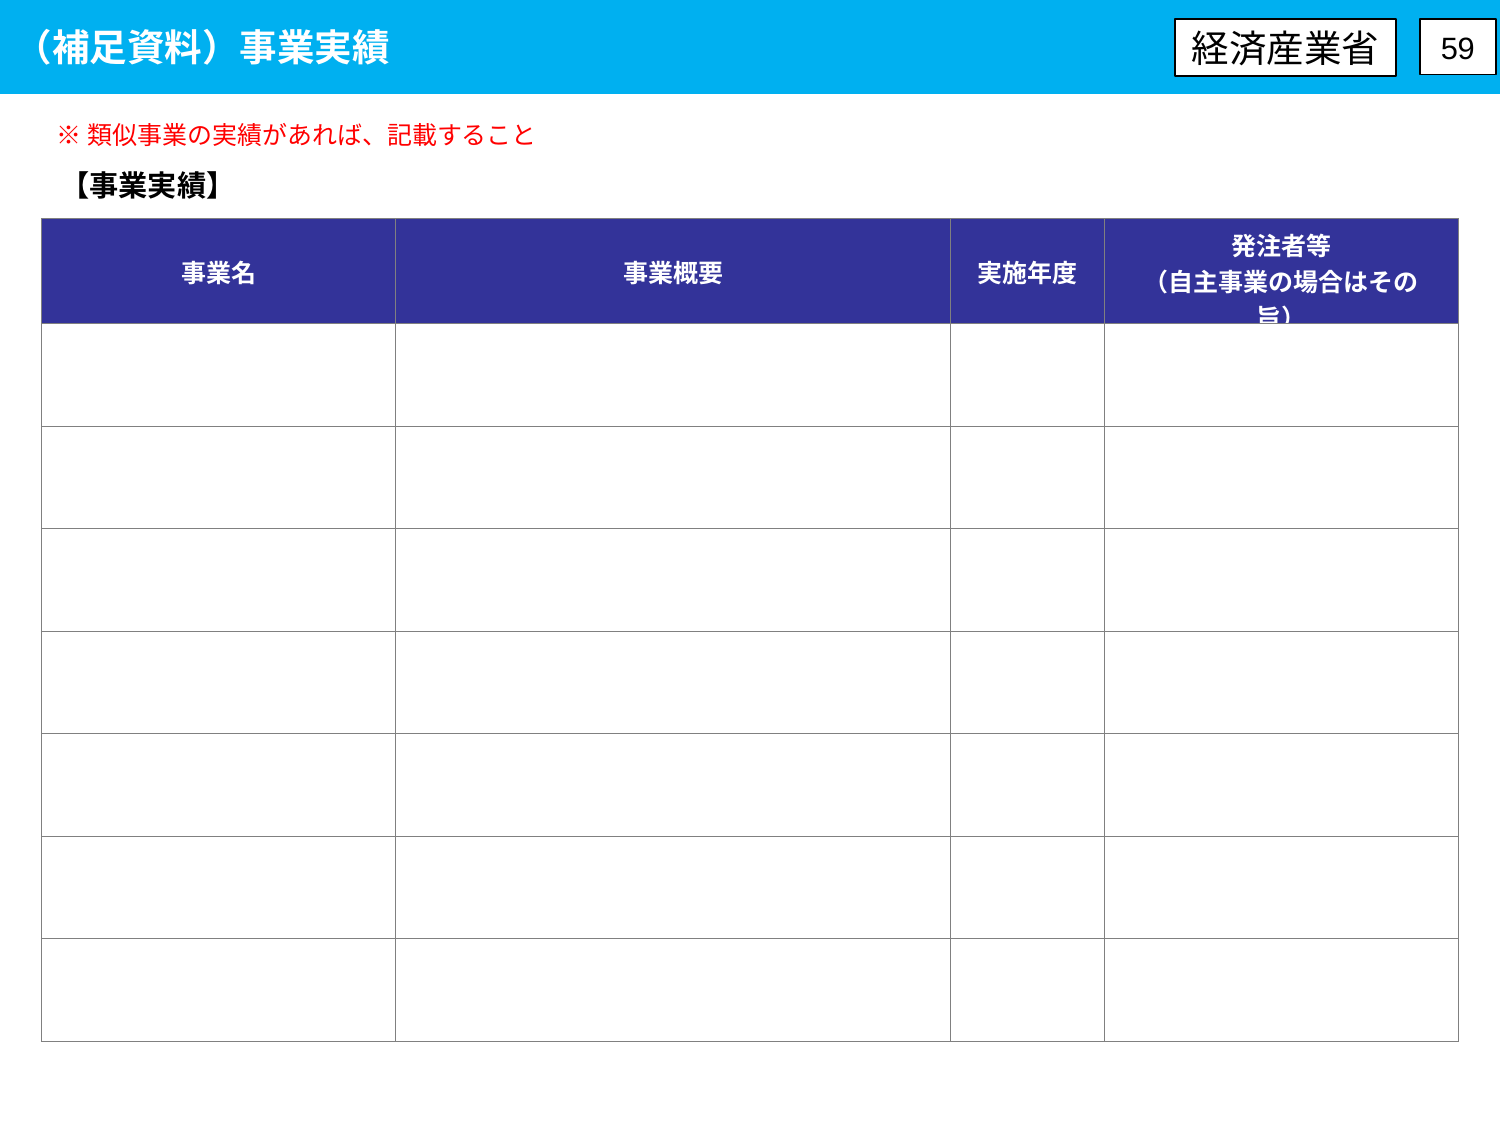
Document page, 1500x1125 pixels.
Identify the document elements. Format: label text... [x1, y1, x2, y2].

table_cell [951, 427, 1104, 528]
table_cell [42, 427, 395, 528]
text_box 59 [1418, 17, 1498, 77]
table_cell [396, 734, 950, 836]
table_cell [42, 939, 395, 1041]
table_cell [951, 529, 1104, 631]
table_cell [396, 324, 950, 426]
table_header 実施年度 [951, 219, 1104, 323]
table_cell [1105, 734, 1458, 836]
text_box ※類似事業の実績があれば、記載すること [41, 111, 1459, 157]
table_cell [951, 632, 1104, 733]
table_cell [42, 734, 395, 836]
table_cell [1105, 427, 1458, 528]
table_header 発注者等 （自主事業の場合はその旨） [1105, 219, 1458, 323]
text_box 【事業実績】 [45, 160, 1086, 211]
text_box 経済産業省 [1173, 17, 1398, 78]
text_box （補足資料）事業実績 [0, 0, 1500, 94]
table_cell [951, 734, 1104, 836]
table_cell [1105, 324, 1458, 426]
table_cell [1105, 939, 1458, 1041]
table_header 事業概要 [396, 219, 950, 323]
table_cell [1105, 837, 1458, 938]
table_cell [42, 529, 395, 631]
table_cell [1105, 529, 1458, 631]
table_cell [951, 324, 1104, 426]
table_cell [396, 427, 950, 528]
table_cell [42, 632, 395, 733]
table_cell [42, 324, 395, 426]
table_cell [951, 837, 1104, 938]
table_cell [1105, 632, 1458, 733]
table_cell [396, 529, 950, 631]
table_cell [396, 939, 950, 1041]
table_cell [42, 837, 395, 938]
table_cell [951, 939, 1104, 1041]
table_header 事業名 [42, 219, 395, 323]
table_cell [396, 837, 950, 938]
table_cell [396, 632, 950, 733]
